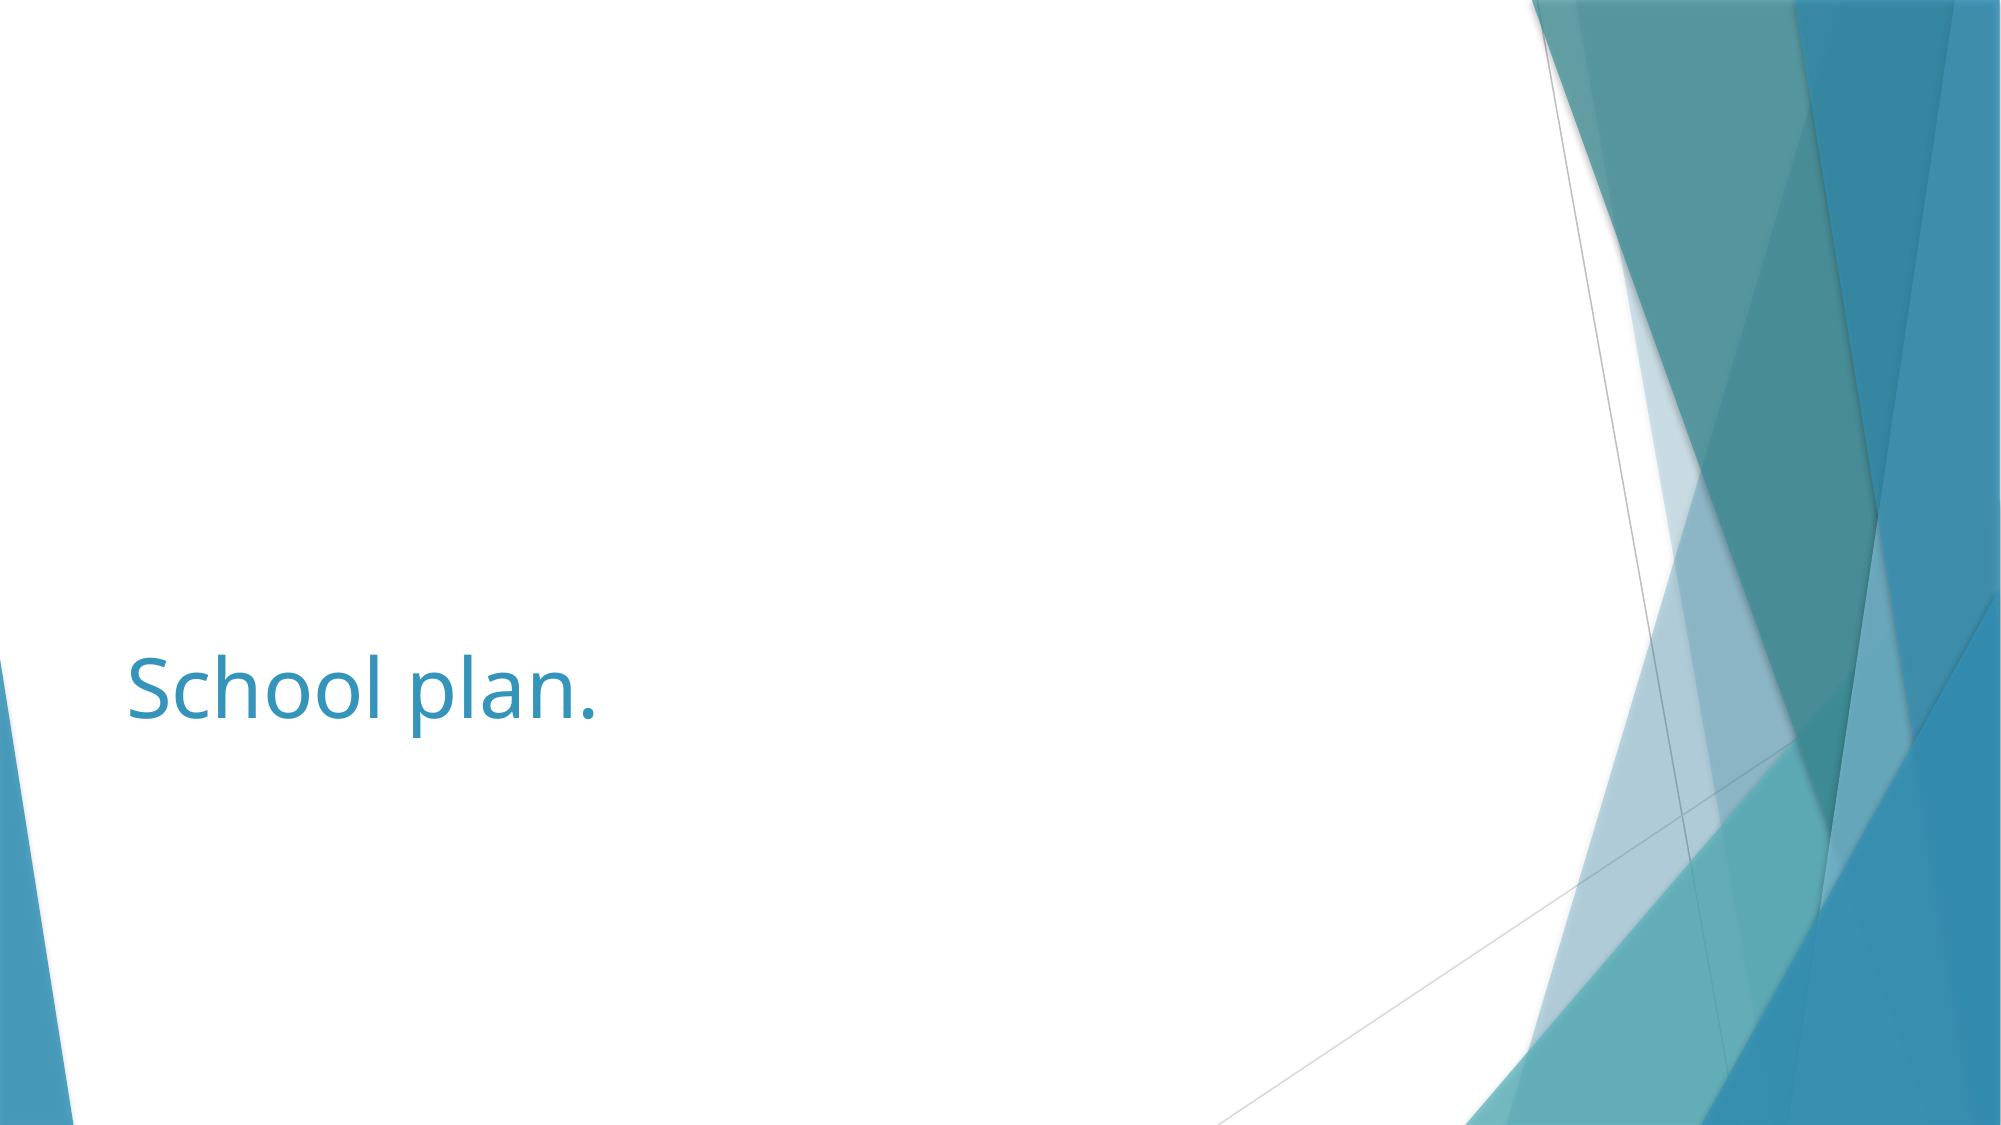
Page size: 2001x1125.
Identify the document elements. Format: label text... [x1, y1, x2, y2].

title School plan. [111, 443, 1522, 743]
